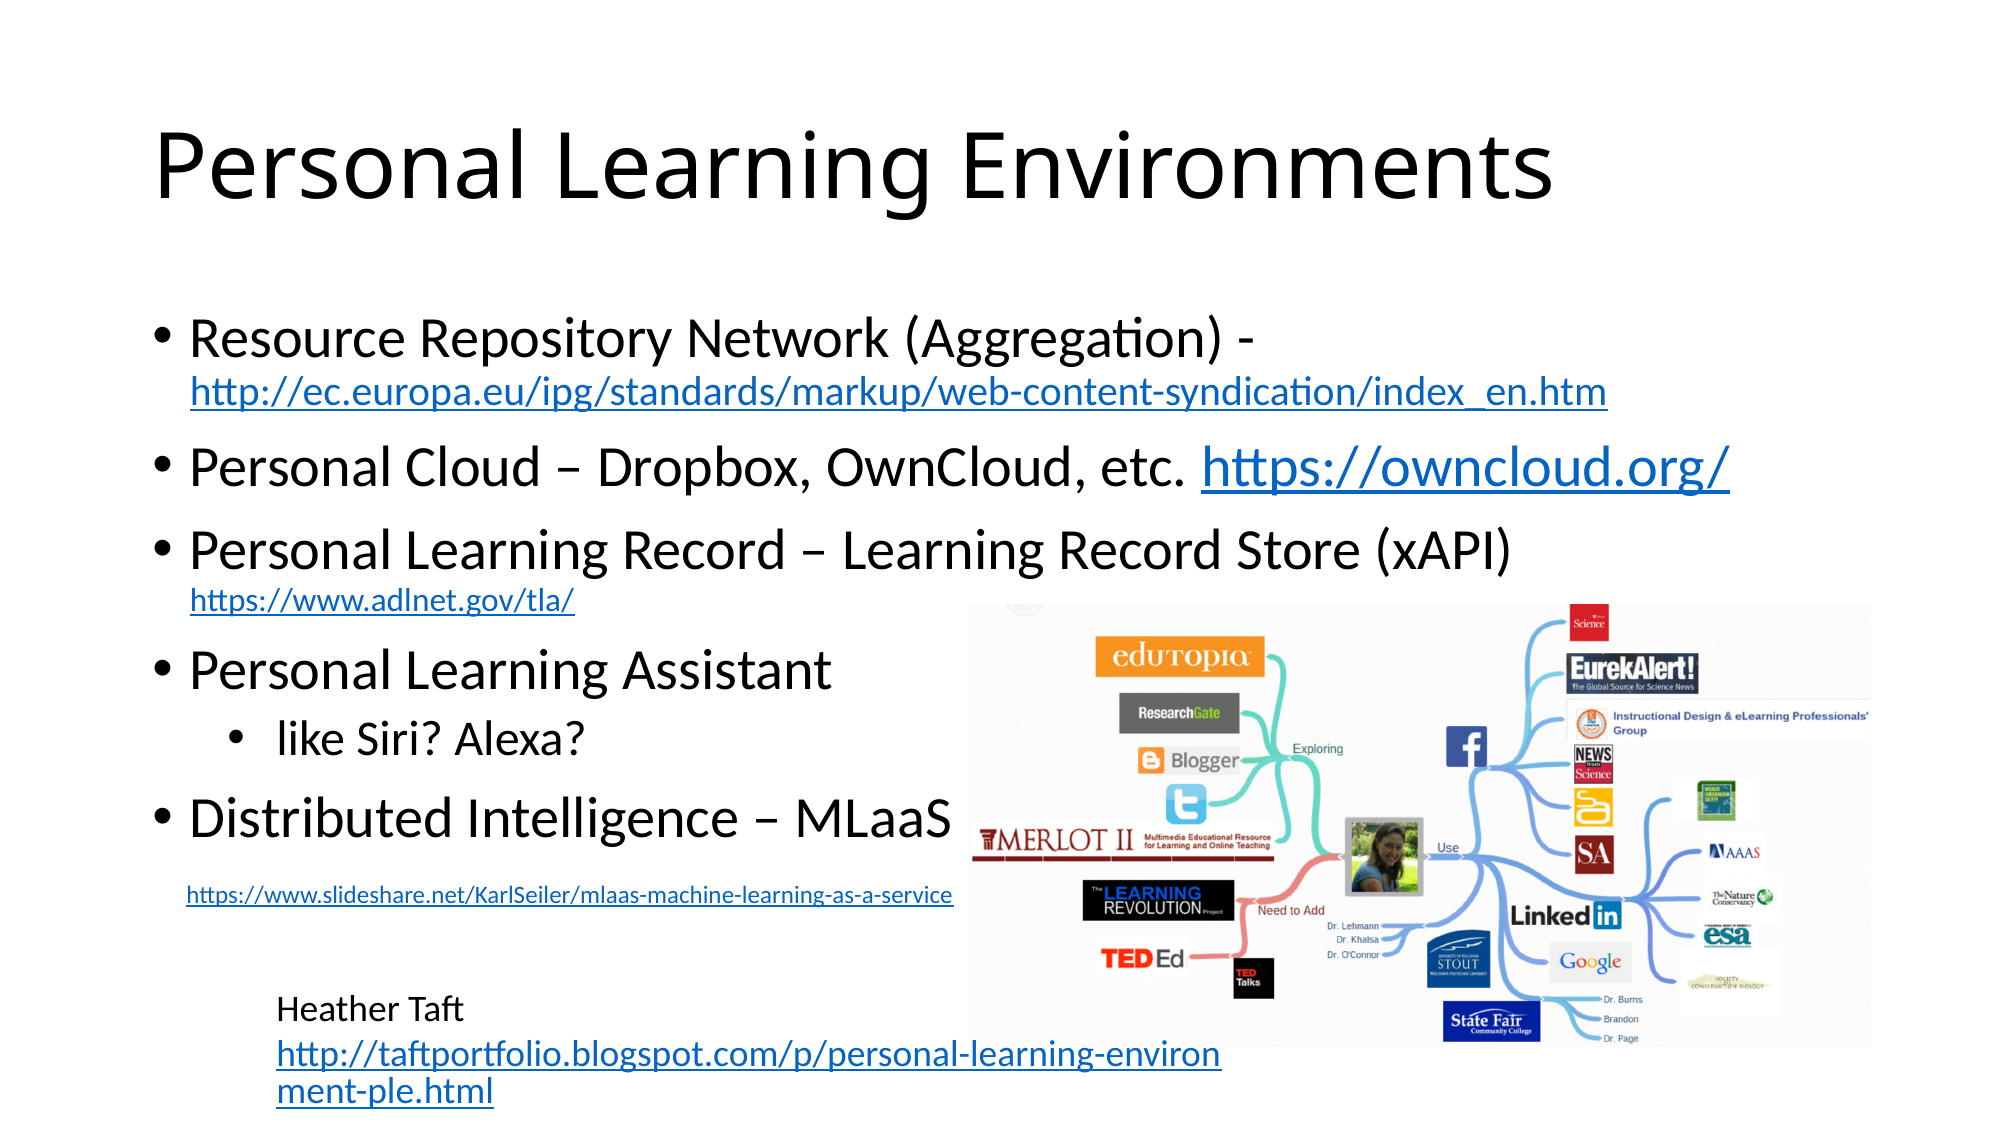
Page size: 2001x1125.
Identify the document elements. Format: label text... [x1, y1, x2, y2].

picture [968, 604, 1871, 1047]
list Resource Repository Network (Aggregation) - http://ec.europa.eu/ipg/standards/markup/web-content-syndication/index_en.htm Personal Cloud – Dropbox, OwnCloud, etc. https://owncloud.org/ Personal Learning Record – Learning Record Store (xAPI) https://www.adlnet.gov/tla/ Personal Learning Assistant like Siri? Alexa? Distributed Intelligence – MLaaS https://www.slideshare.net/KarlSeiler/mlaas-machine-learning-as-a-service [137, 299, 1863, 1014]
title Personal Learning Environments [137, 59, 1863, 278]
text_box Heather Taft http://taftportfolio.blogspot.com/p/personal-learning-environment-ple.html [261, 976, 1262, 1125]
